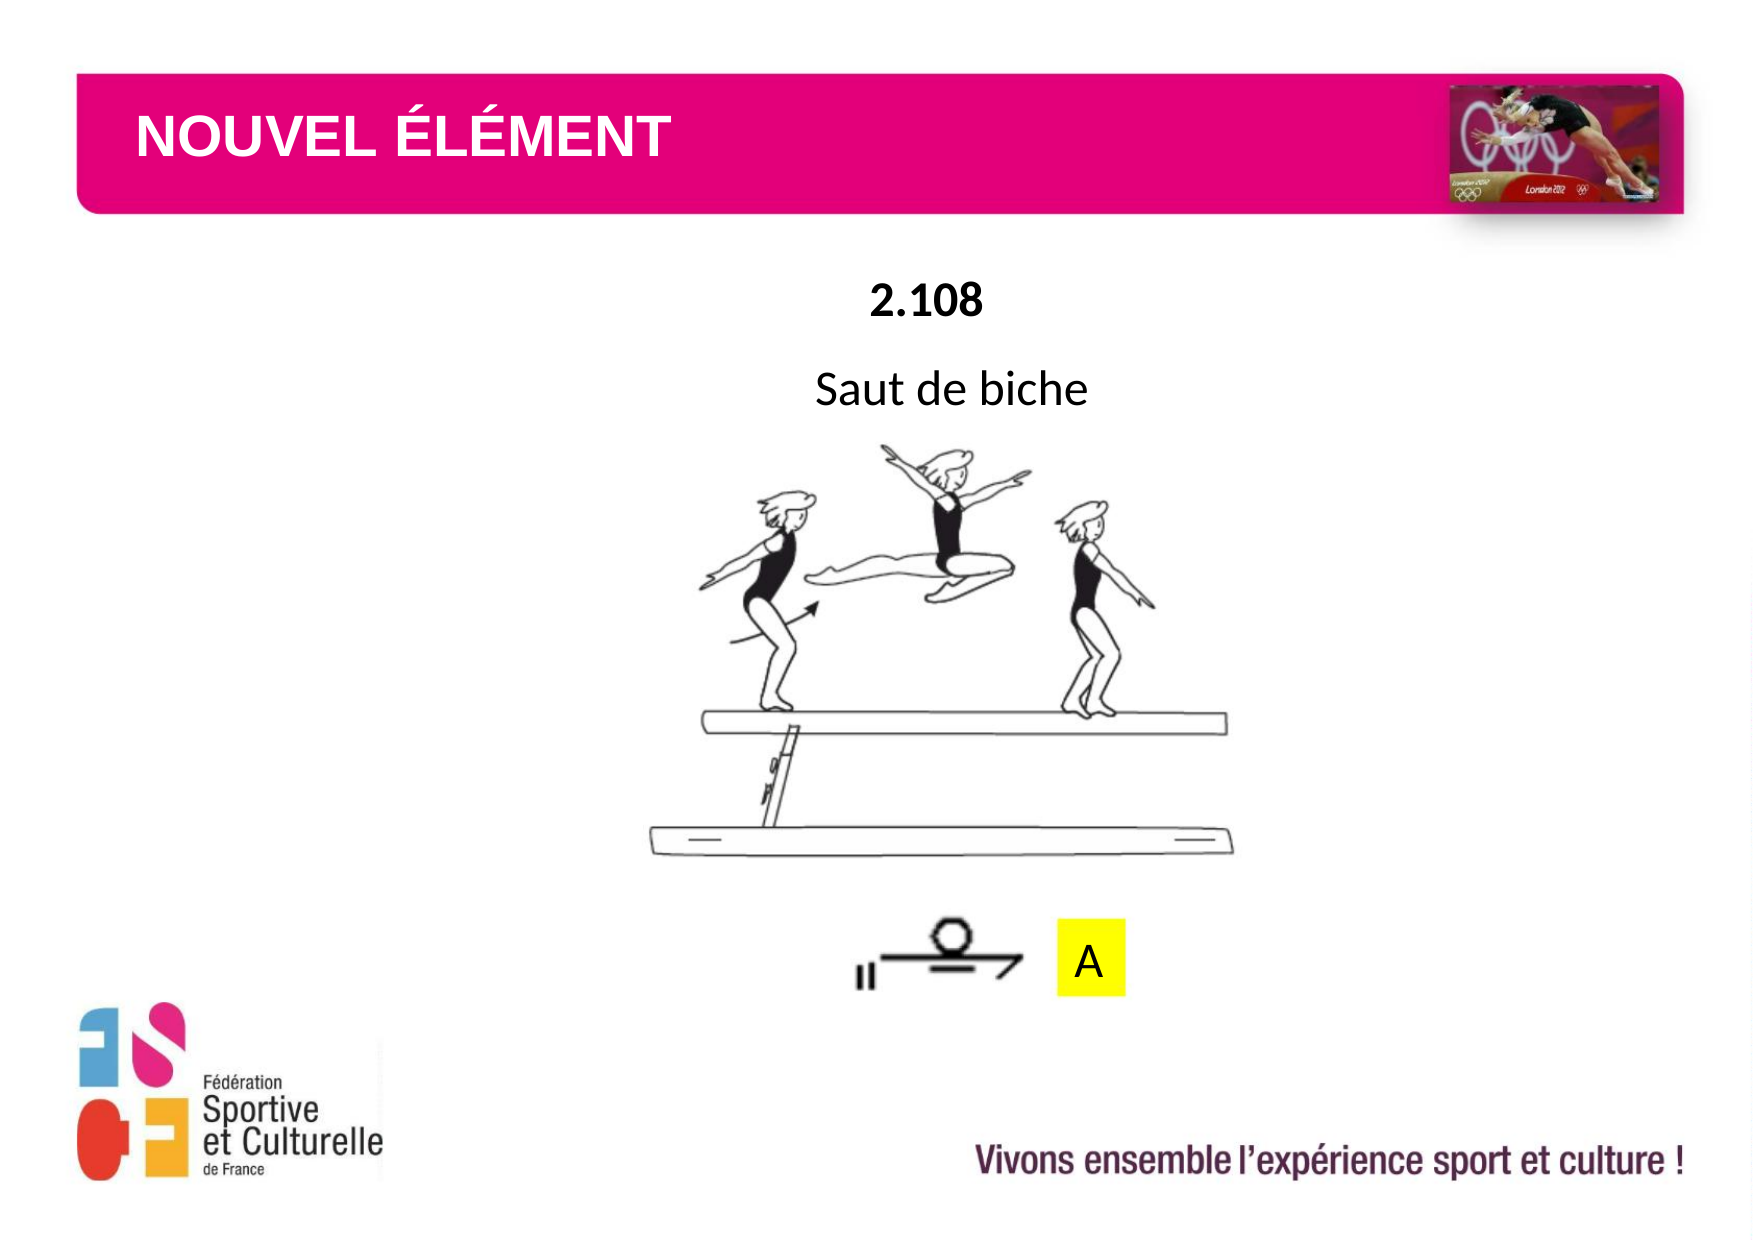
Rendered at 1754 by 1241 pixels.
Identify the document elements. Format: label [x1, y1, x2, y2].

text_box [0, 0, 1753, 1240]
